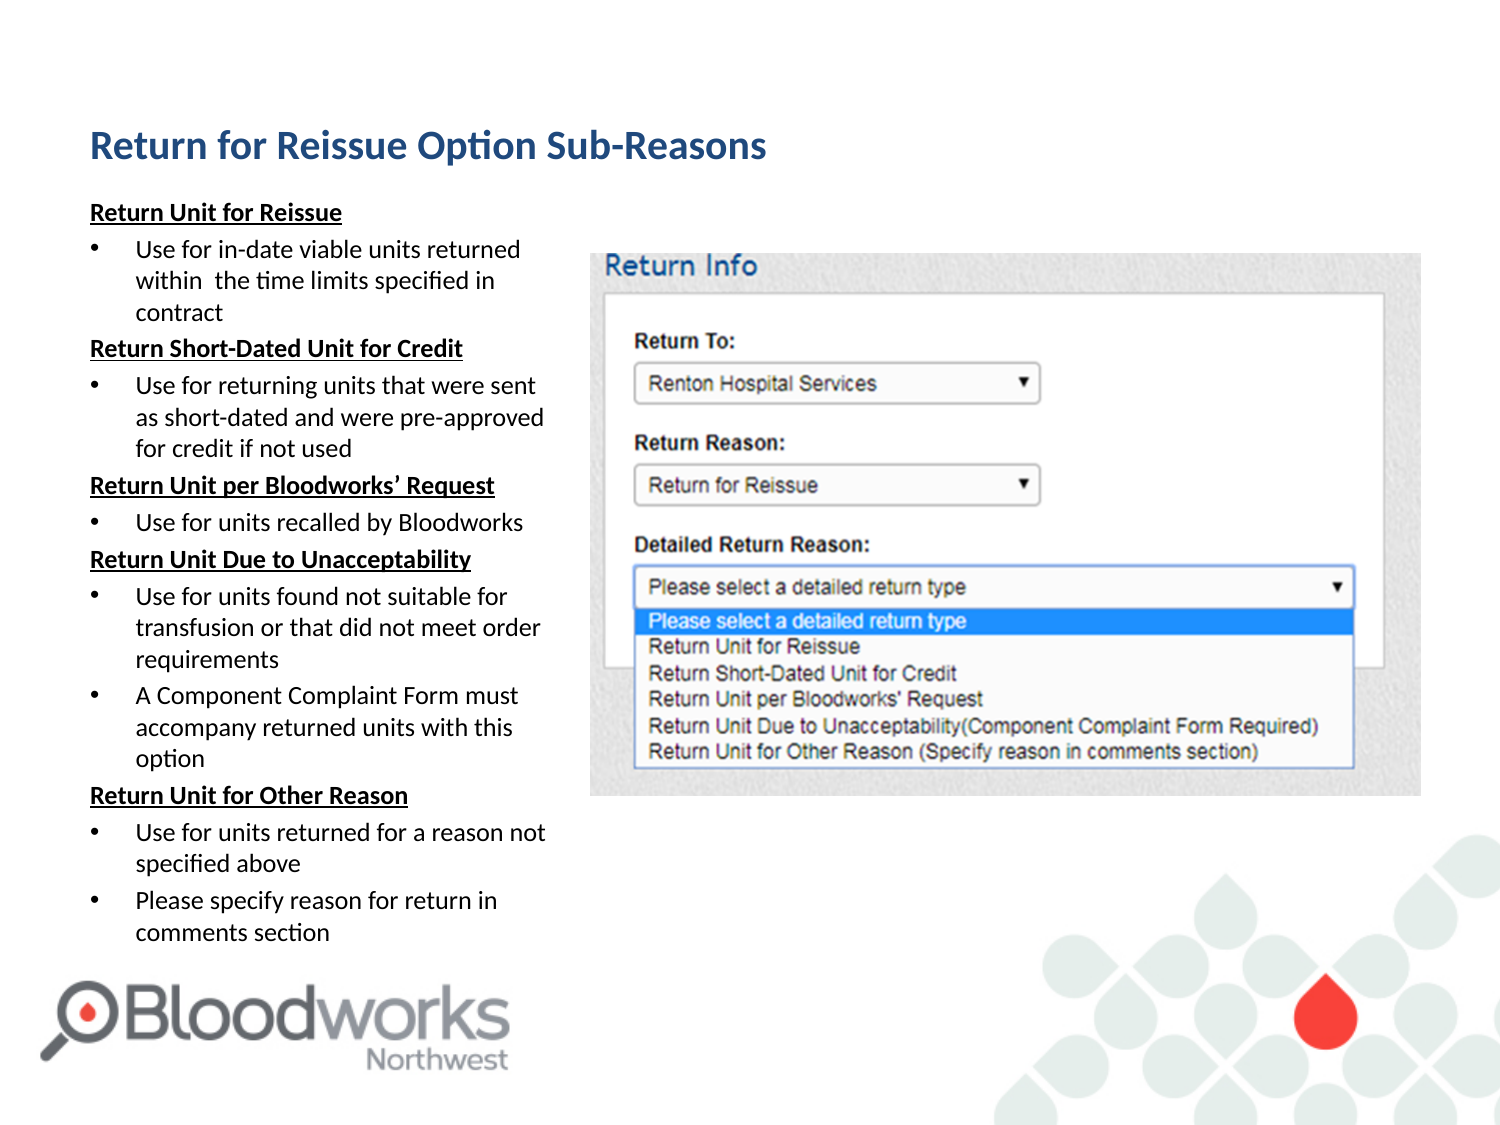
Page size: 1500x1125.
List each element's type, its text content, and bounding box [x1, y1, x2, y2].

list Return Unit for Reissue Use for in-date viable units returned within the time limits specified in contract Return Short-Dated Unit for Credit Use for returning units that were sent as short-dated and were pre-approved for credit if not used Return Unit per Bloodworks’ Request Use for units recalled by Bloodworks Return Unit Due to Unacceptability Use for units found not suitable for transfusion or that did not meet order requirements A Component Complaint Form must accompany returned units with this option Return Unit for Other Reason Use for units returned for a reason not specified above Please specify reason for return in comments section [75, 187, 569, 957]
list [590, 253, 1421, 797]
title Return for Reissue Option Sub-Reasons [75, 44, 900, 175]
picture [0, 0, 1500, 1125]
